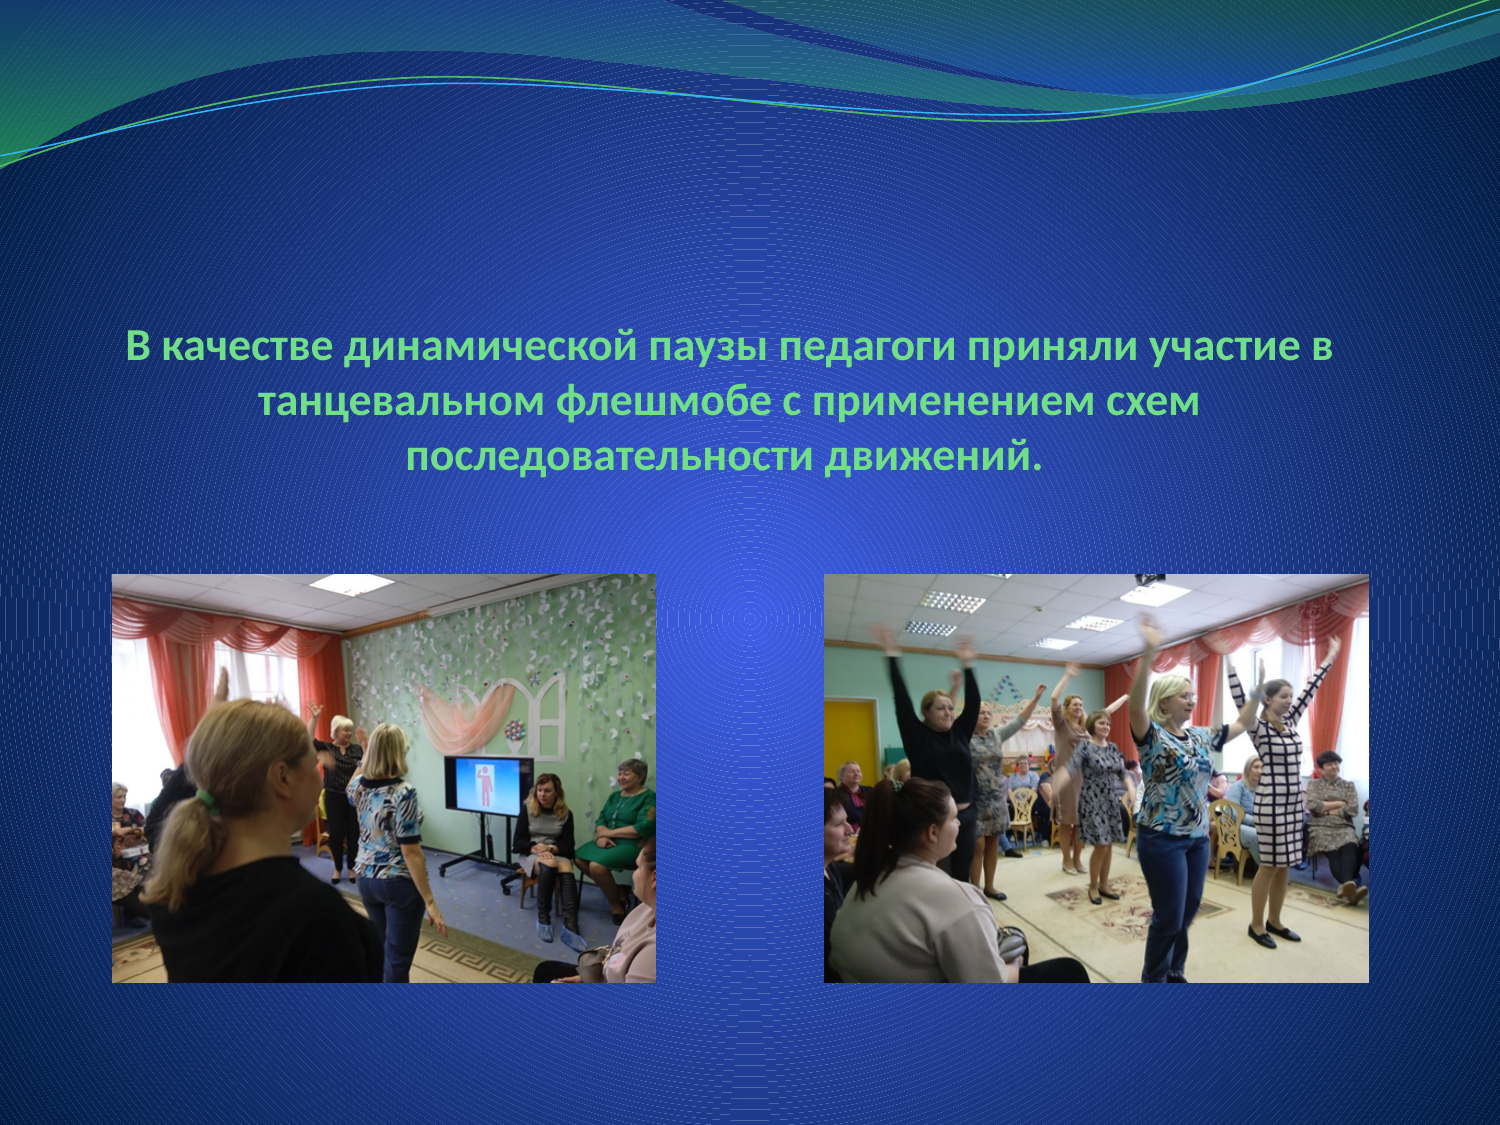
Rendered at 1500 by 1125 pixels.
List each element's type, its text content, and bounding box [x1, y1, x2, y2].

title В качестве динамической паузы педагоги приняли участие в танцевальном флешмобе с применением схем последовательности движений. [87, 196, 1376, 480]
subtitle [87, 529, 1376, 818]
picture [111, 573, 656, 983]
picture [824, 573, 1369, 983]
